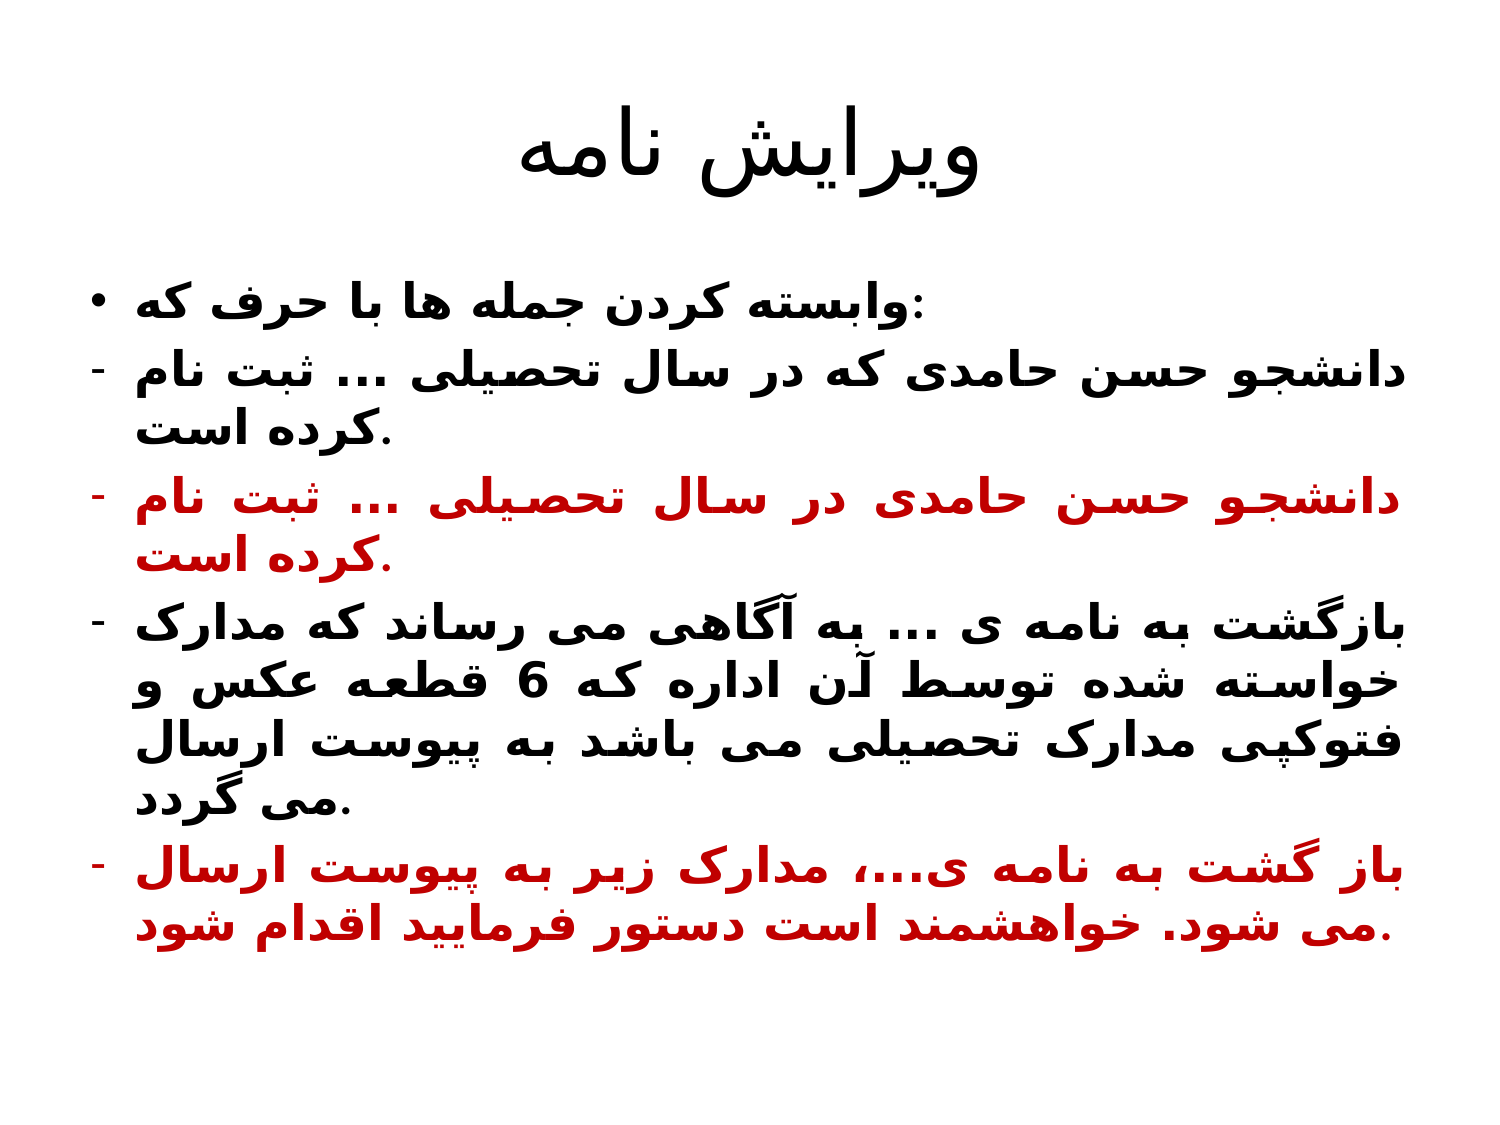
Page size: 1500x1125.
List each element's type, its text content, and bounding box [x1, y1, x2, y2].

title ويرايش نامه [75, 45, 1425, 233]
list وابسته کردن جمله ها با حرف که: دانشجو حسن حامدی که در سال تحصيلی ... ثبت نام کرده است. دانشجو حسن حامدی در سال تحصيلی ... ثبت نام کرده است. بازگشت به نامه ی ... به آگاهی می رساند که مدارک خواسته شده توسط آن اداره که 6 قطعه عکس و فتوکپی مدارک تحصيلی می باشد به پيوست ارسال می گردد. باز گشت به نامه ی...، مدارک زير به پيوست ارسال می شود. خواهشمند است دستور فرماييد اقدام شود. [75, 262, 1425, 1005]
